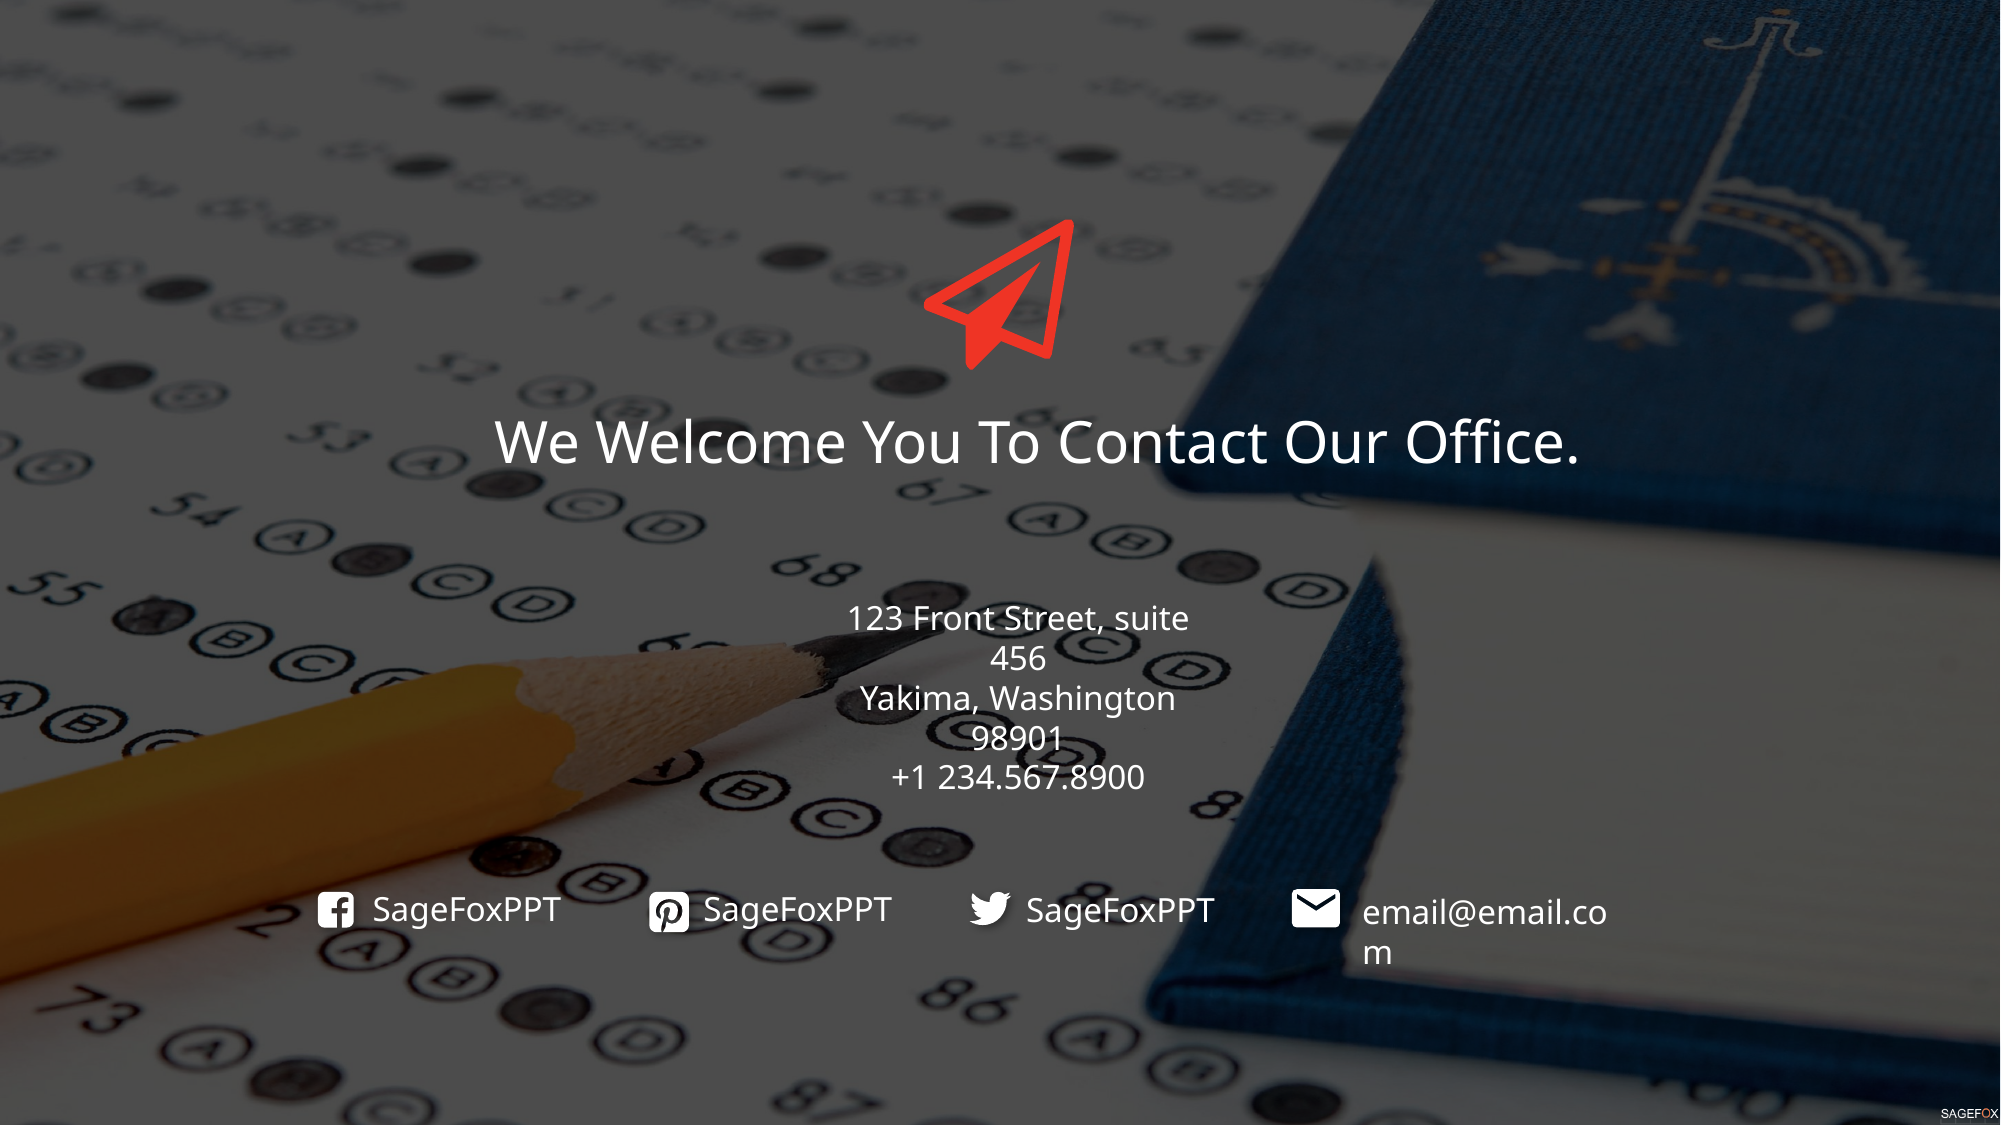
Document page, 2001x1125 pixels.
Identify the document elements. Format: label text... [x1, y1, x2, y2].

text_box We Welcome You To Contact Our Office. [477, 398, 1598, 483]
text_box SageFoxPPT [357, 880, 598, 936]
text_box SageFoxPPT [1011, 881, 1252, 937]
text_box email@email.com [1347, 884, 1649, 979]
text_box [317, 891, 354, 928]
text_box [969, 891, 1011, 926]
text_box [1291, 889, 1340, 928]
text_box [649, 891, 688, 933]
text_box 123 Front Street, suite 456 Yakima, Washington 98901 +1 234.567.8900 [808, 589, 1229, 804]
picture [0, 0, 2001, 1125]
text_box SageFoxPPT [688, 880, 929, 936]
text_box [923, 219, 1074, 370]
